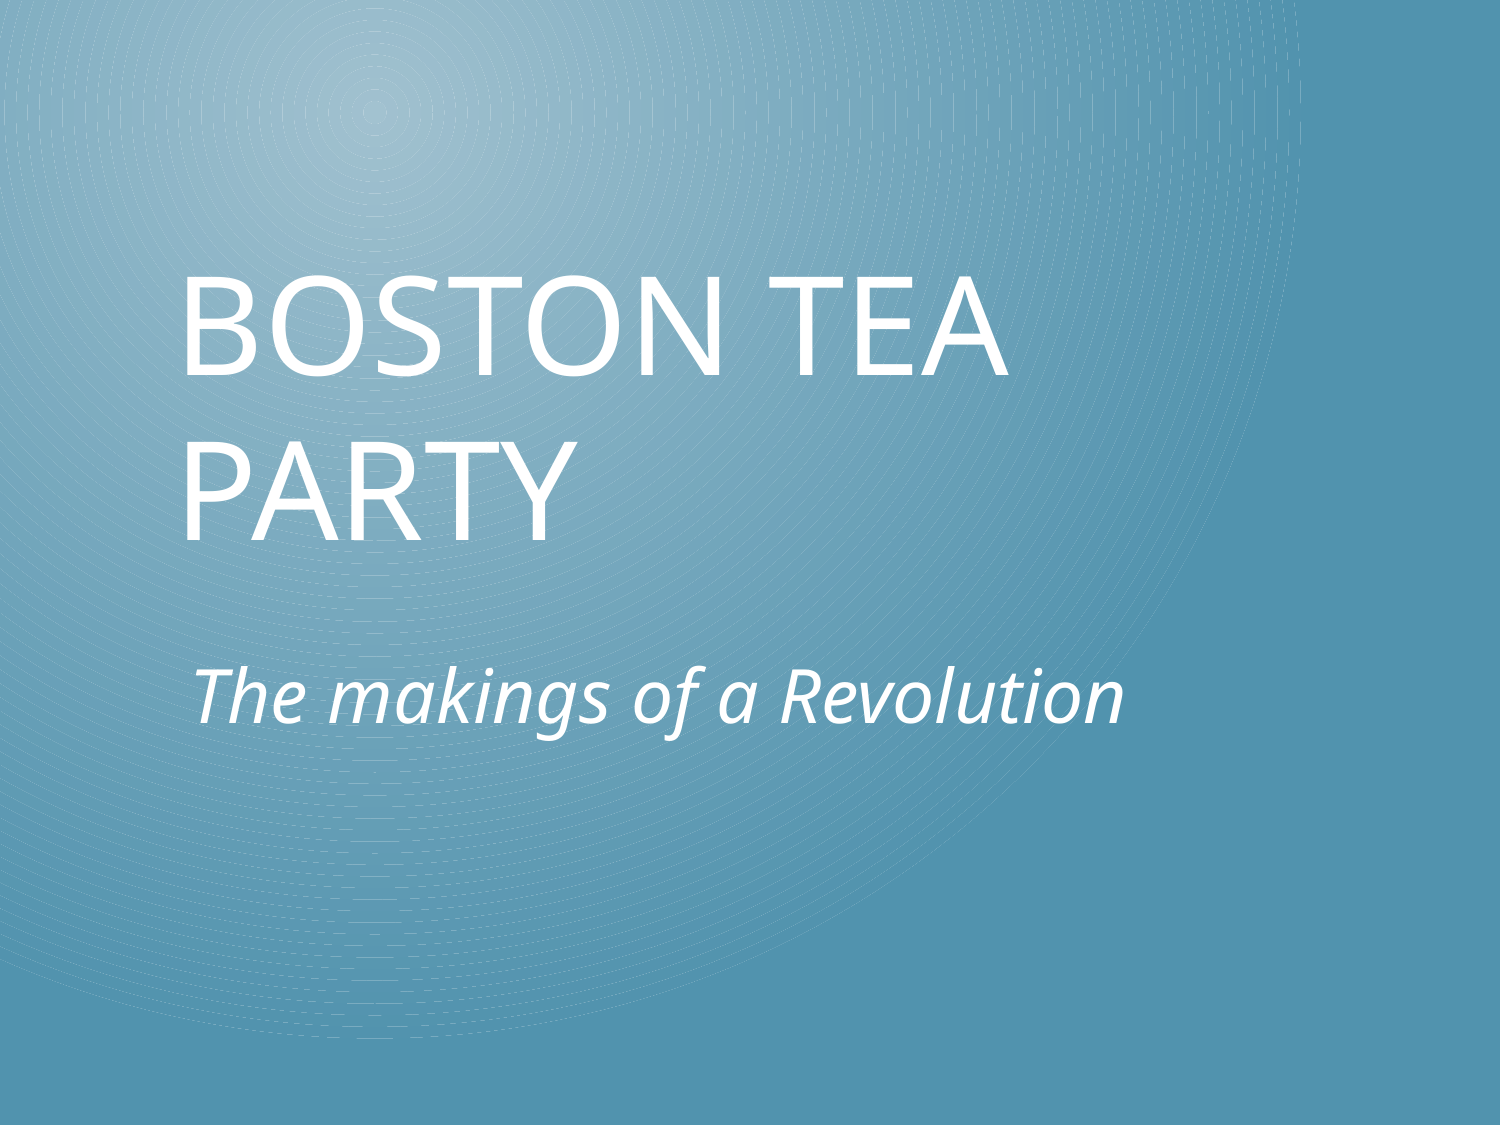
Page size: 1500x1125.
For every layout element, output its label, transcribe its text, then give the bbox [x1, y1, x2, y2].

subtitle The makings of a Revolution [174, 640, 1188, 825]
title Boston Tea Party [174, 230, 1188, 600]
